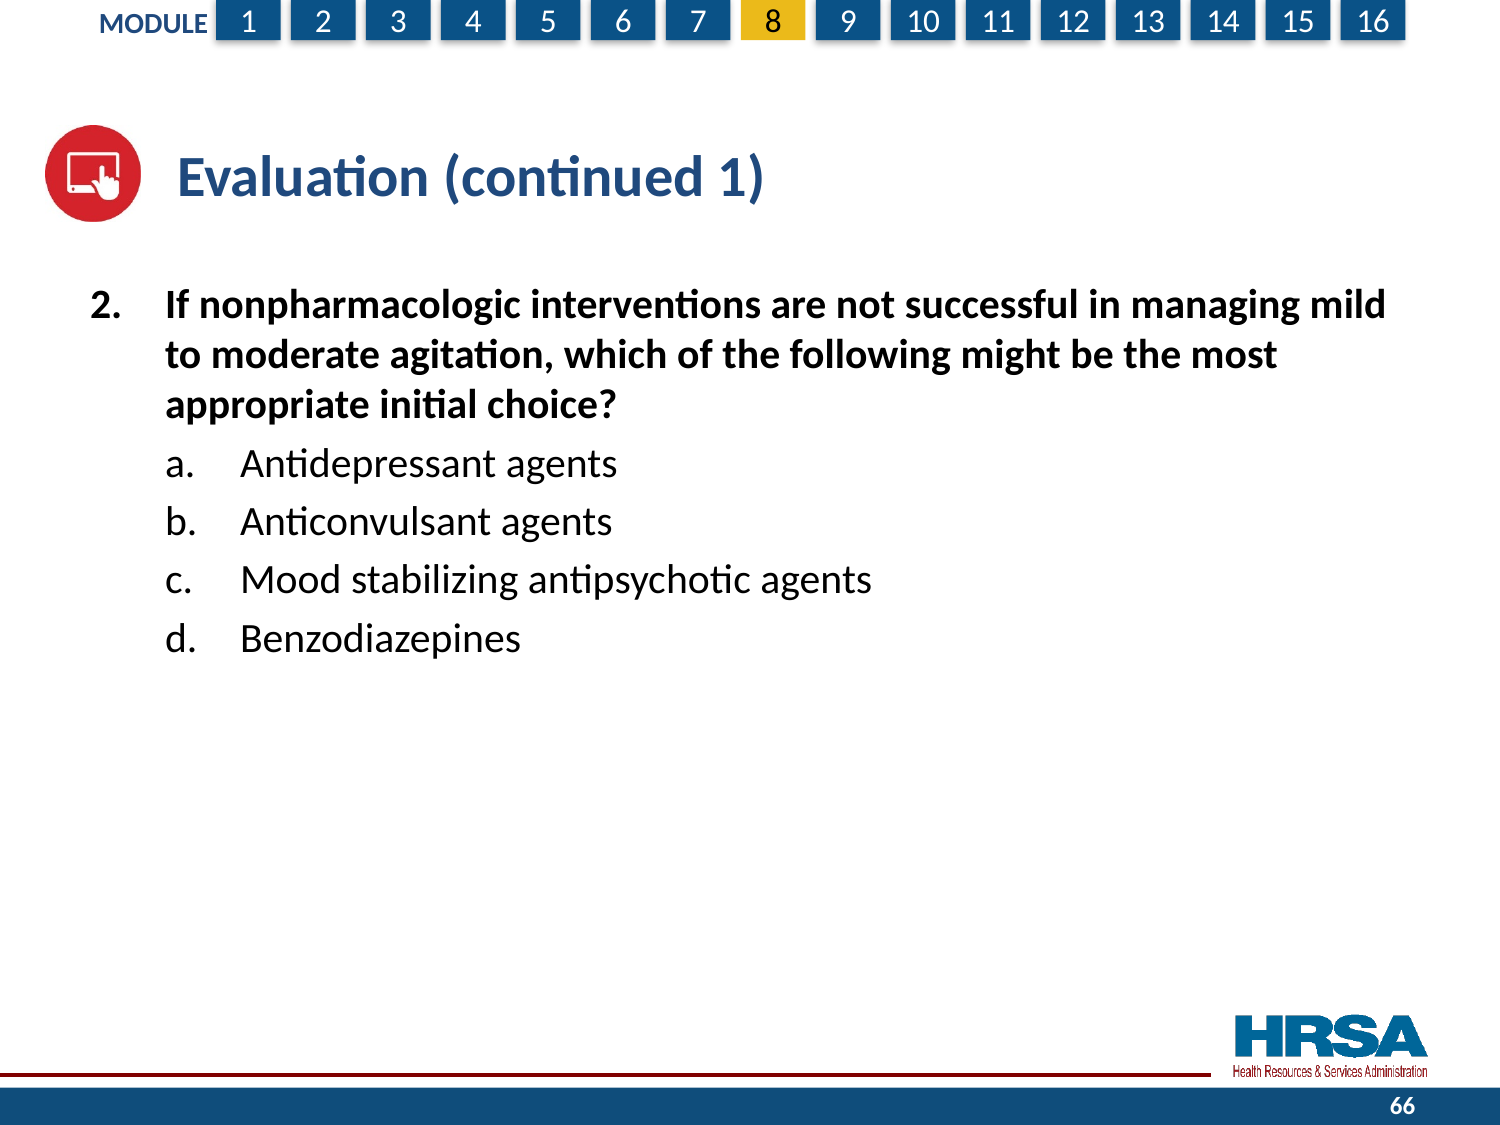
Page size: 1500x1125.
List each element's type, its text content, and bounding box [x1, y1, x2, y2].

list If nonpharmacologic interventions are not successful in managing mild to moderate agitation, which of the following might be the most appropriate initial choice? Antidepressant agents Anticonvulsant agents Mood stabilizing antipsychotic agents Benzodiazepines [75, 269, 1425, 720]
picture [45, 125, 141, 222]
picture [1210, 1002, 1450, 1083]
title Evaluation (continued 1) [161, 130, 1336, 217]
